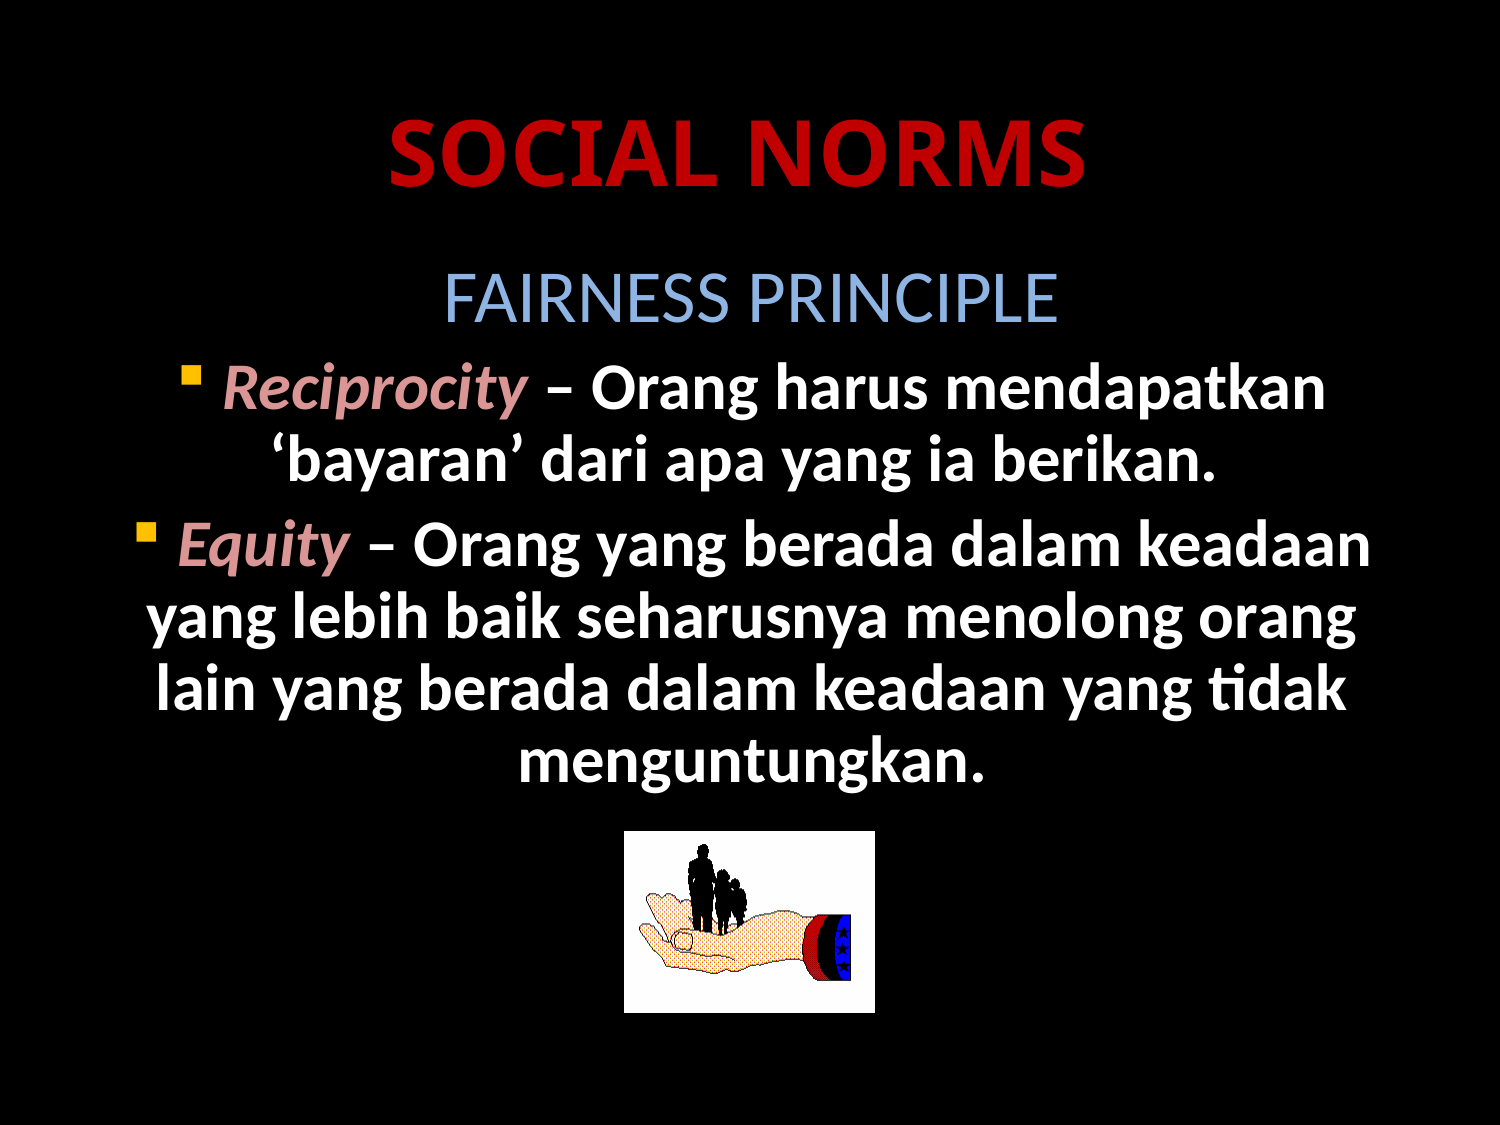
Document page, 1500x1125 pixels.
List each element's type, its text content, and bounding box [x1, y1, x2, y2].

list FAIRNESS PRINCIPLE Reciprocity – Orang harus mendapatkan ‘bayaran’ dari apa yang ia berikan. Equity – Orang yang berada dalam keadaan yang lebih baik seharusnya menolong orang lain yang berada dalam keadaan yang tidak menguntungkan. [87, 249, 1418, 1075]
title SOCIAL NORMS [162, 62, 1338, 237]
picture [623, 831, 876, 1013]
